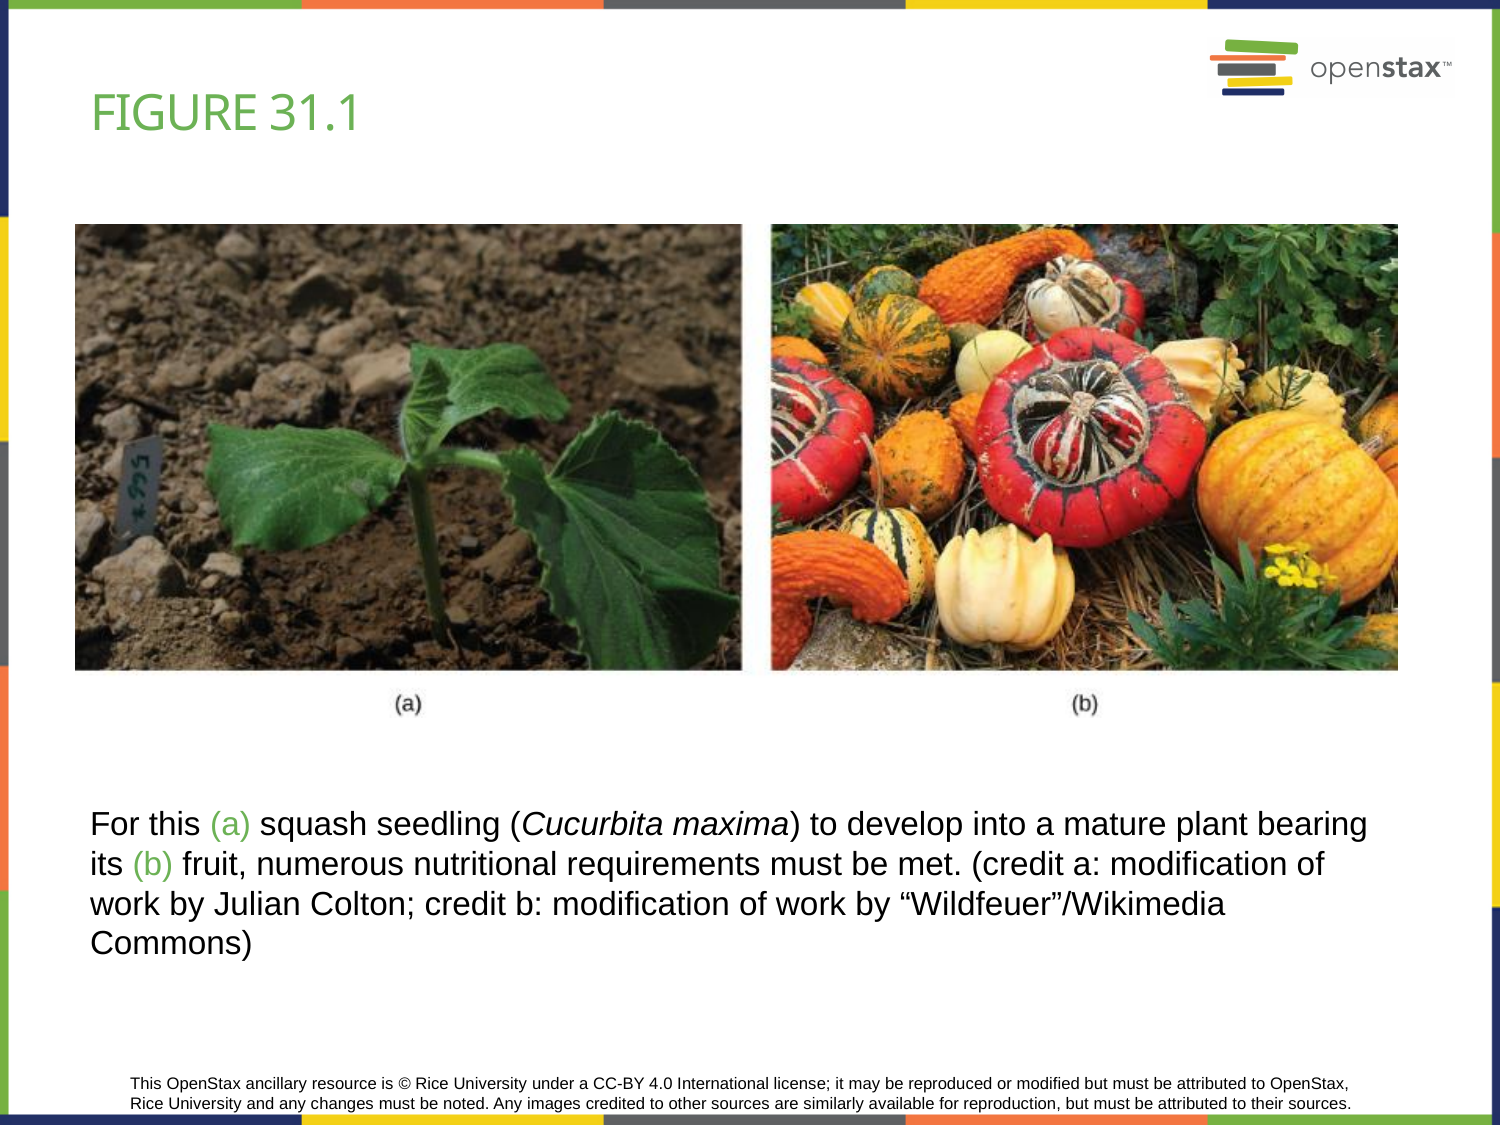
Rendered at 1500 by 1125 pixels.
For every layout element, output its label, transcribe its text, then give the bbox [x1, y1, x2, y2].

list For this (a) squash seedling (Cucurbita maxima) to develop into a mature plant bearing its (b) fruit, numerous nutritional requirements must be met. (credit a: modification of work by Julian Colton; credit b: modification of work by “Wildfeuer”/Wikimedia Commons) [75, 794, 1398, 986]
title Figure 31.1 [75, 39, 1398, 148]
picture [0, 0, 1500, 1125]
footer This OpenStax ancillary resource is © Rice University under a CC-BY 4.0 International license; it may be reproduced or modified but must be attributed to OpenStax, Rice University and any changes must be noted. Any images credited to other sources are similarly available for reproduction, but must be attributed to their sources. [115, 1065, 1398, 1112]
